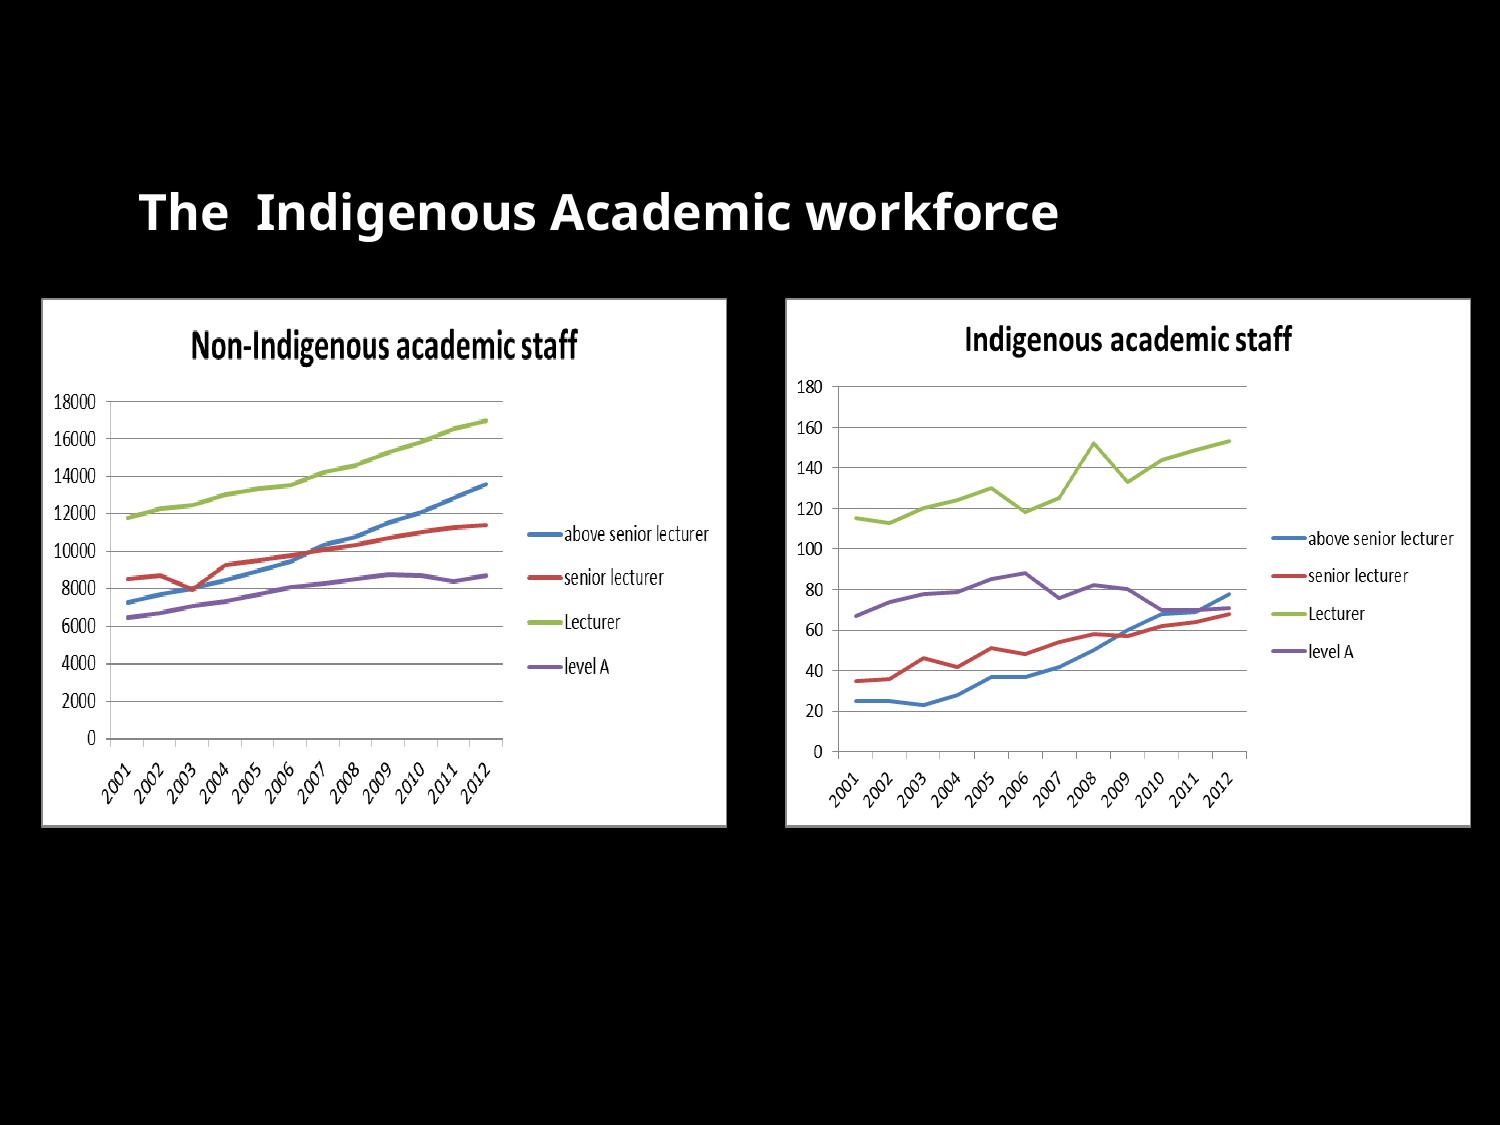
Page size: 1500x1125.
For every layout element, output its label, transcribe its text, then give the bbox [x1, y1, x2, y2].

text_box The Indigenous Academic workforce [123, 172, 1400, 353]
picture [785, 298, 1471, 828]
picture [41, 298, 727, 828]
